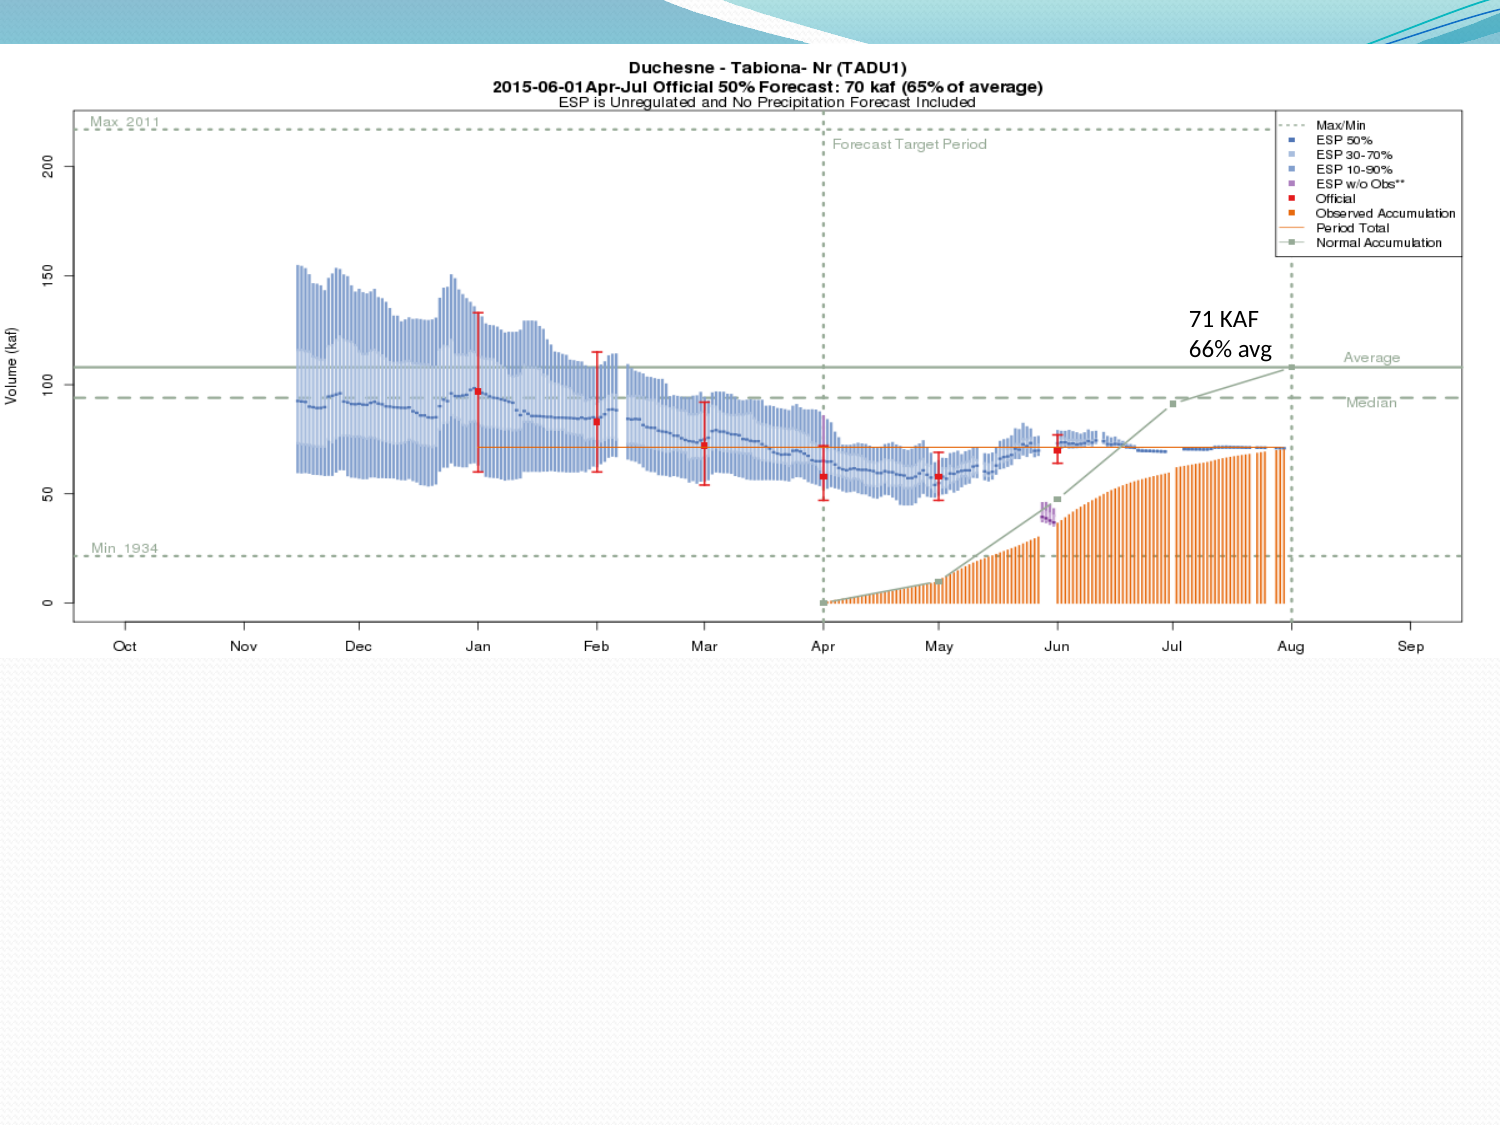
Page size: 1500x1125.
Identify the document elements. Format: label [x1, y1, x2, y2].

picture [0, 44, 1500, 659]
